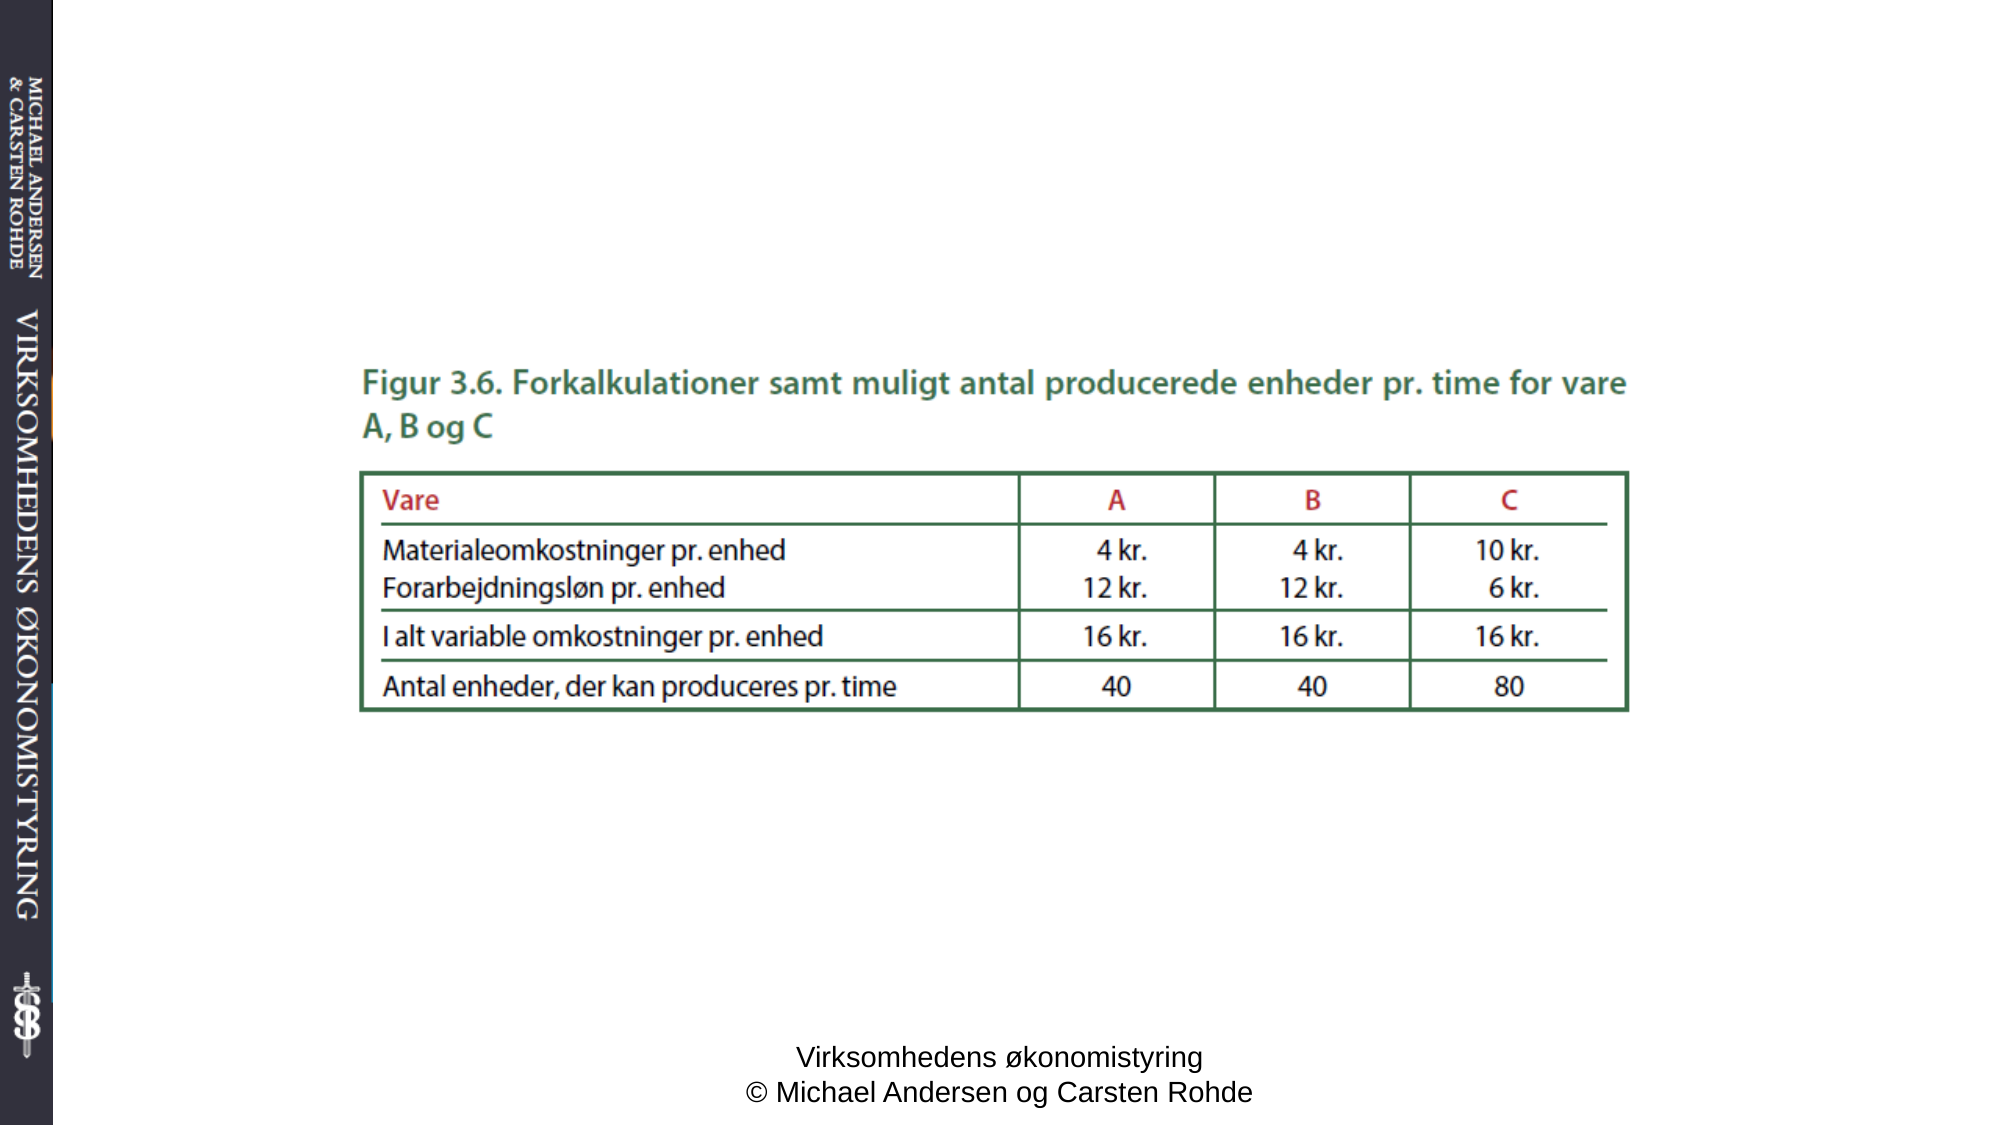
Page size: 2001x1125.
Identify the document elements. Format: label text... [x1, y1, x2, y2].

text_box Virksomhedens økonomistyring © Michael Andersen og Carsten Rohde [604, 1031, 1396, 1110]
picture [322, 335, 1678, 790]
picture [0, 0, 53, 1125]
